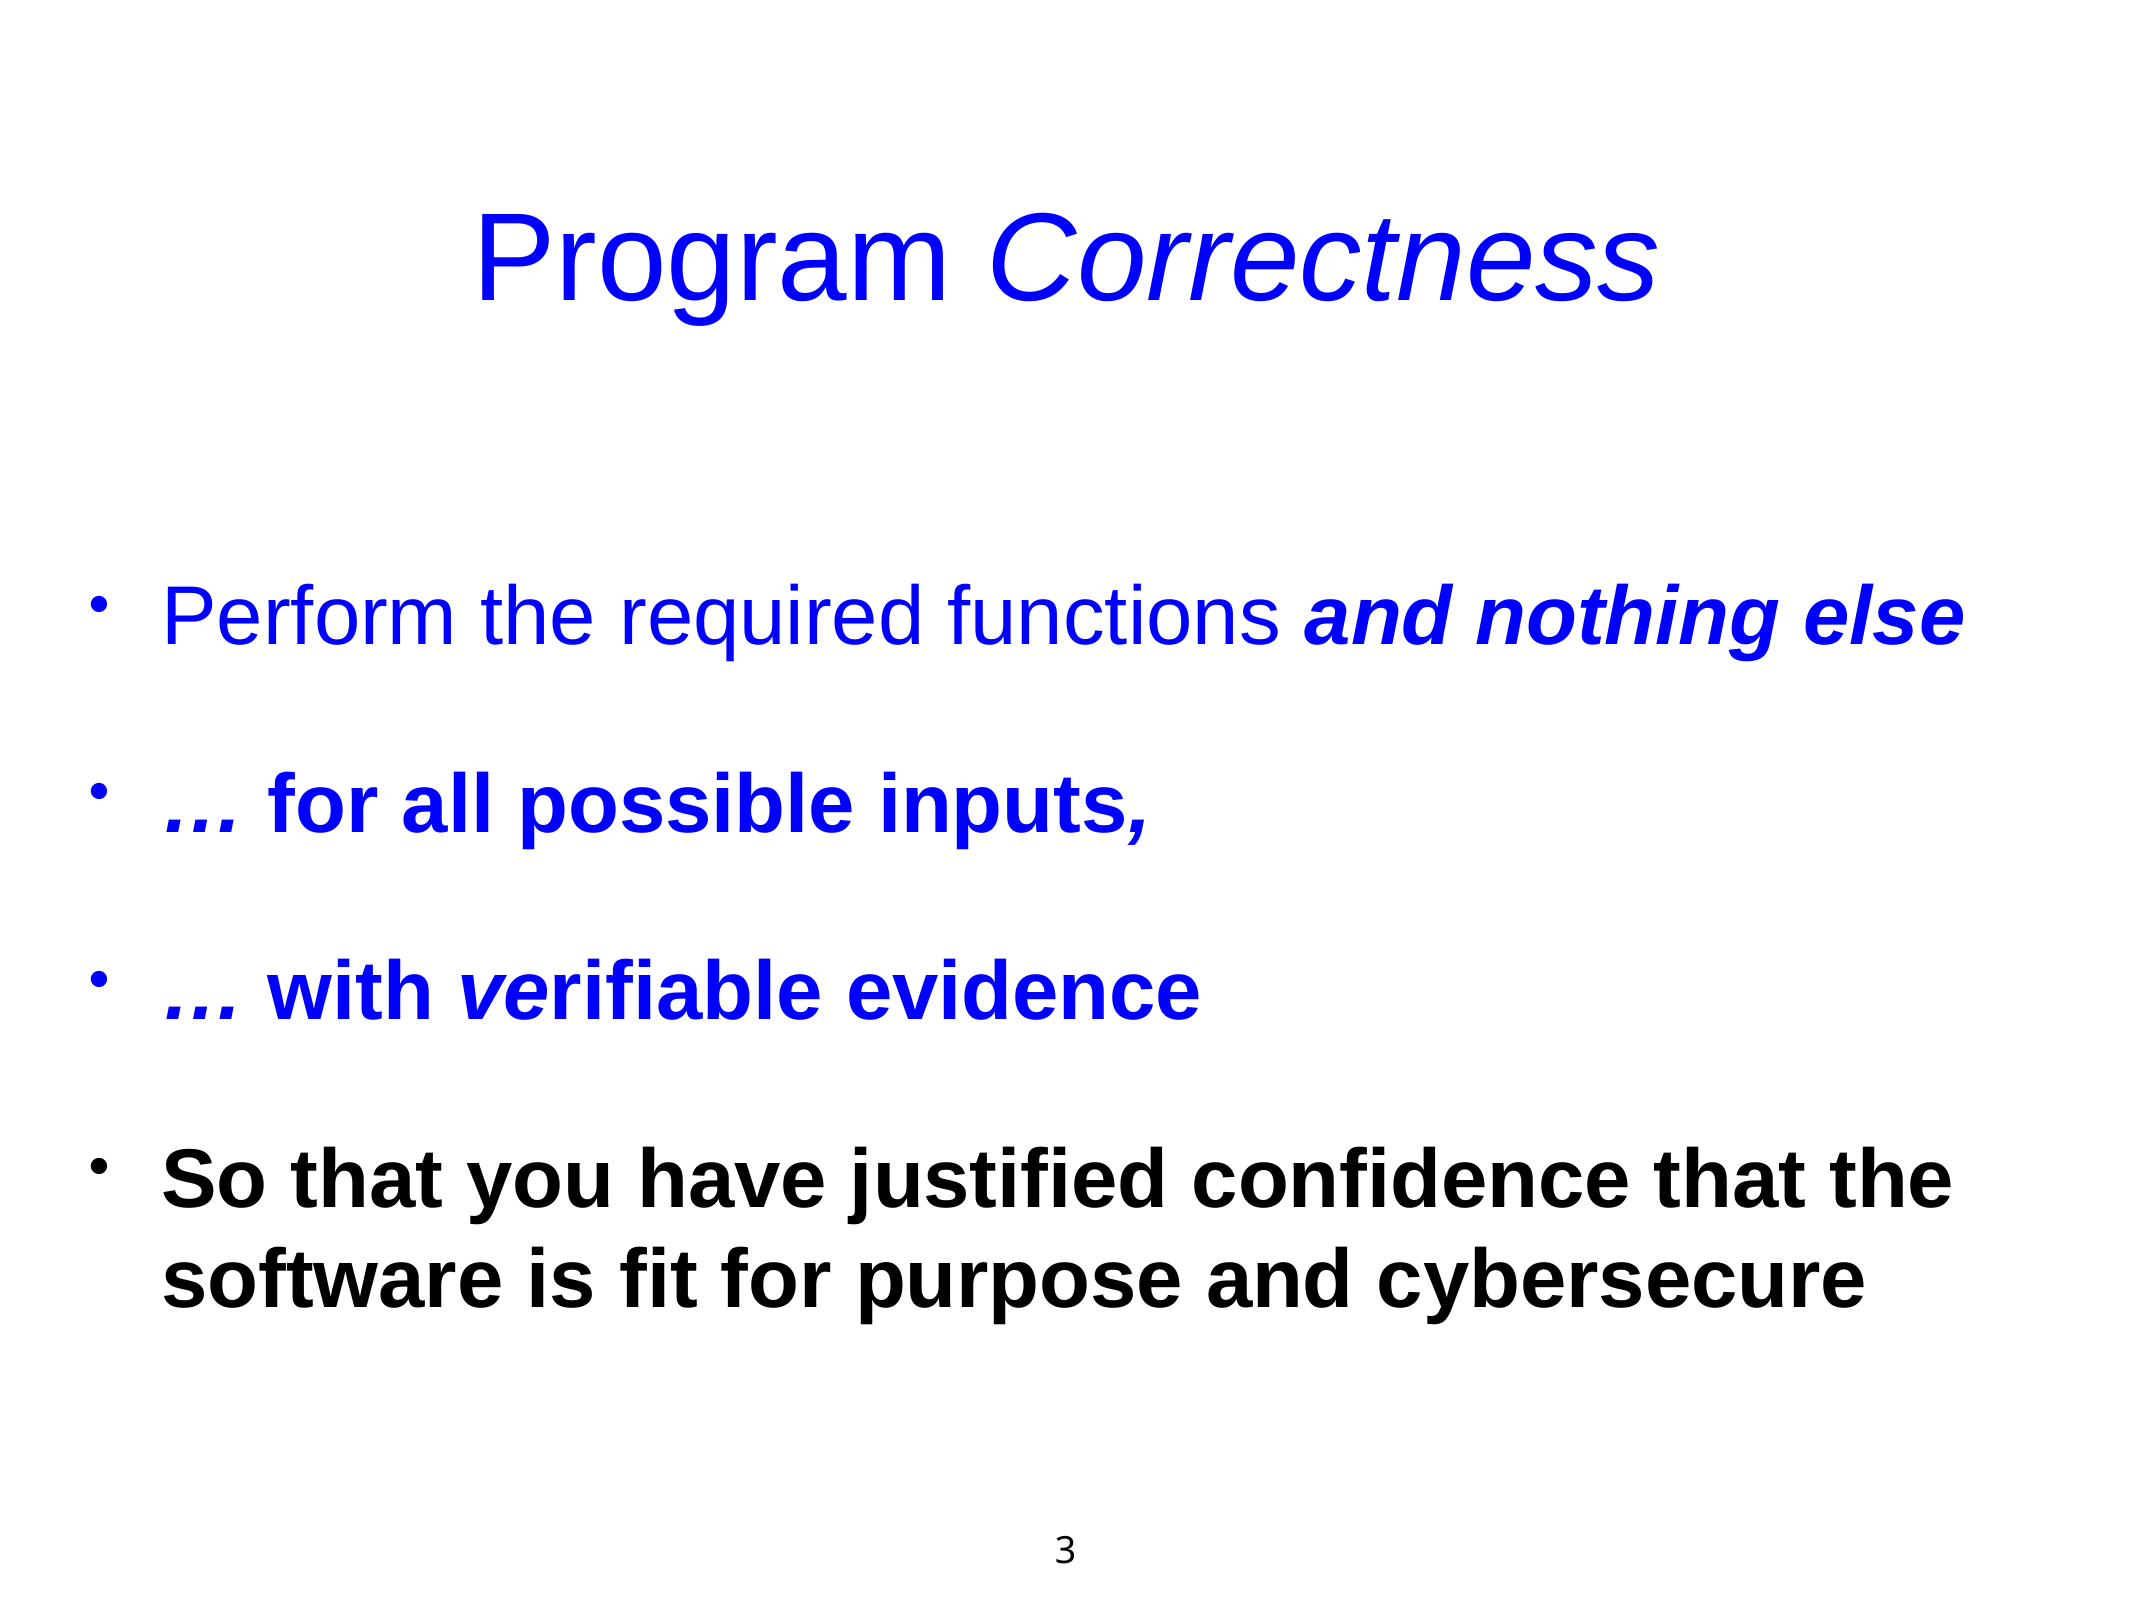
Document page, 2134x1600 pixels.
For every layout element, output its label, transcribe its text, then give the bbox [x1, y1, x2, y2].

slide_number 3 [1031, 1517, 1100, 1581]
title Program Correctness [155, 72, 1978, 426]
list Perform the required functions and nothing else … for all possible inputs, … with verifiable evidence So that you have justified confidence that the software is fit for purpose and cybersecure [79, 426, 2084, 1459]
